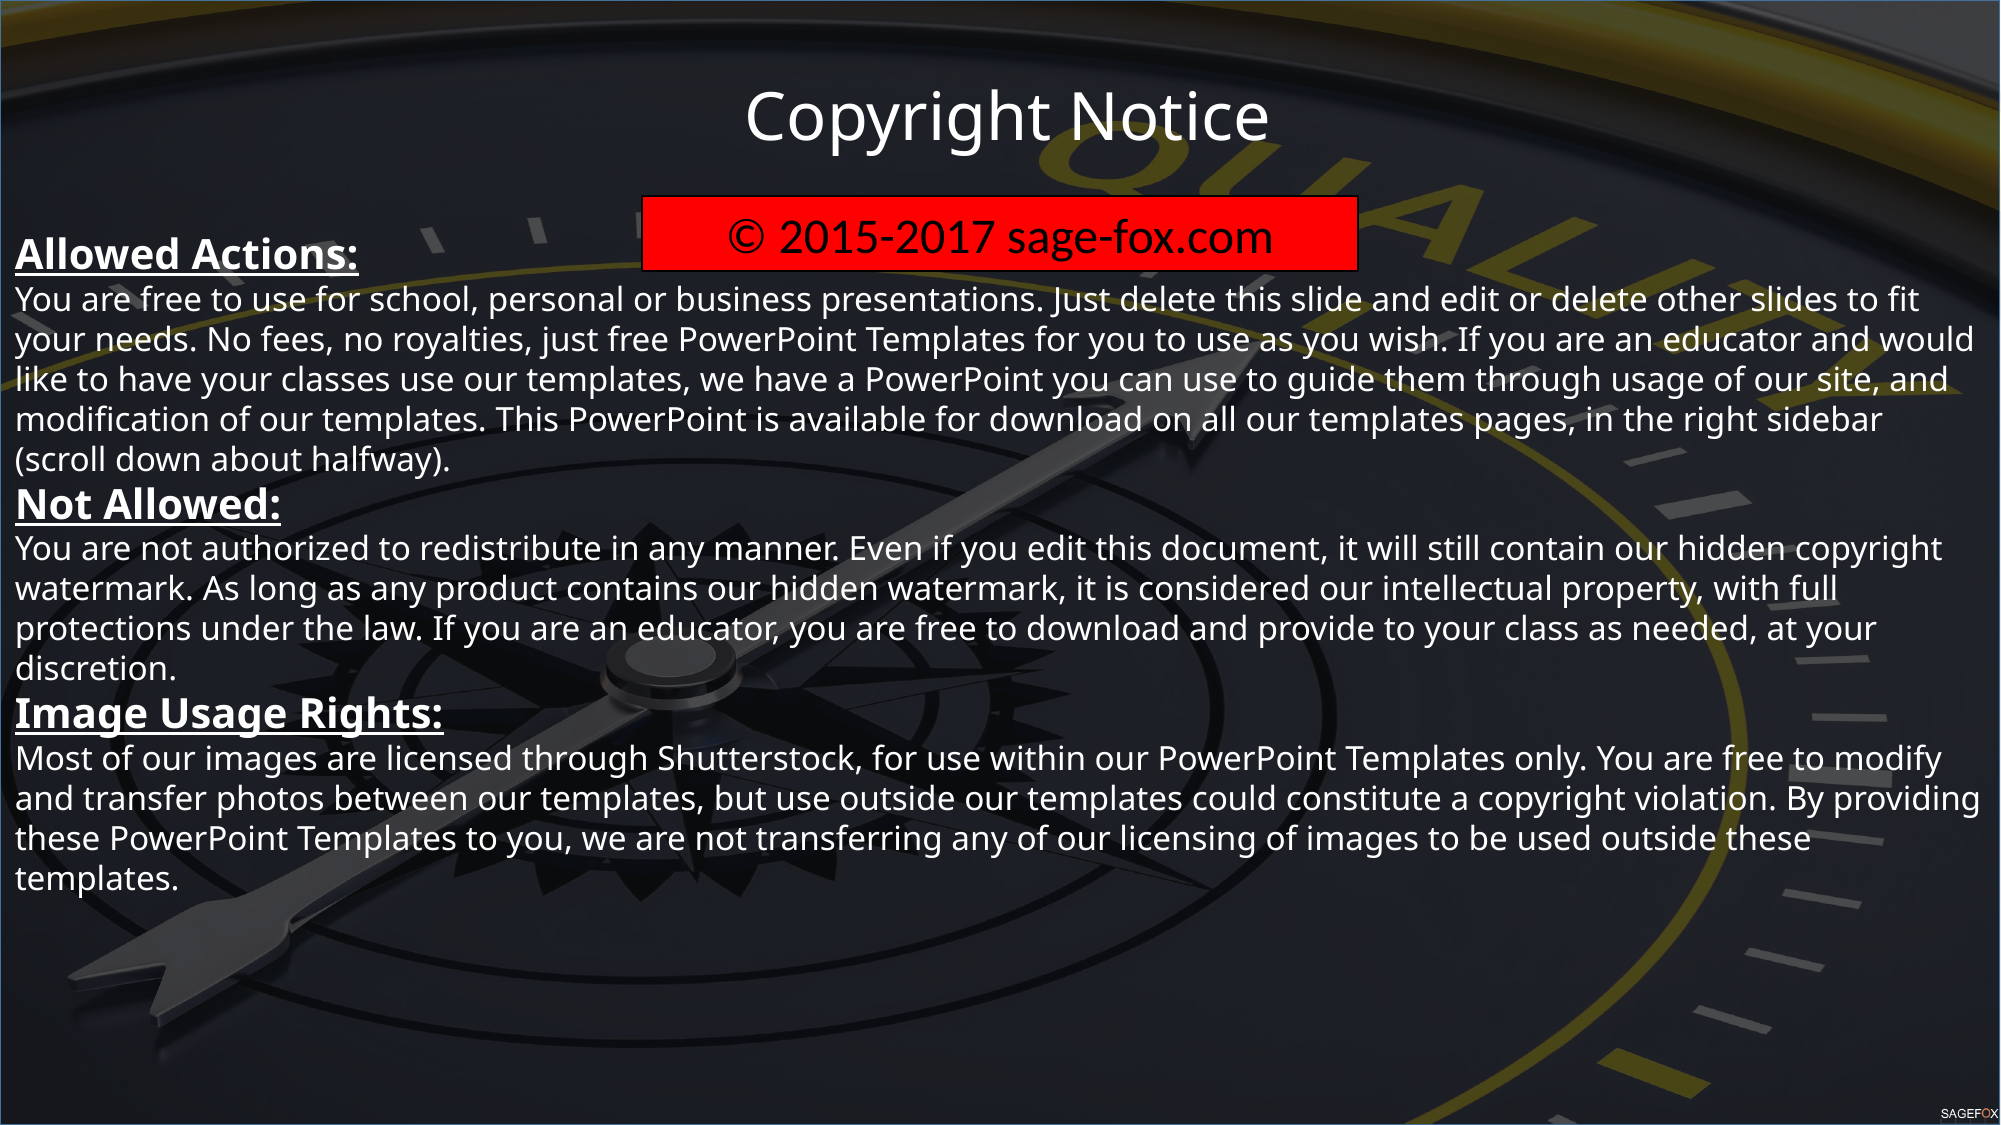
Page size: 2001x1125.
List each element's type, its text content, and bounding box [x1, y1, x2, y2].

text_box © 2015-2017 sage-fox.com [641, 196, 1358, 272]
title Copyright Notice [493, 60, 1524, 178]
text_box Allowed Actions: You are free to use for school, personal or business presentations. Just delete this slide and edit or delete other slides to fit your needs. No fees, no royalties, just free PowerPoint Templates for you to use as you wish. If you are an educator and would like to have your classes use our templates, we have a PowerPoint you can use to guide them through usage of our site, and modification of our templates. This PowerPoint is available for download on all our templates pages, in the right sidebar (scroll down about halfway). Not Allowed: You are not authorized to redistribute in any manner. Even if you edit this document, it will still contain our hidden copyright watermark. As long as any product contains our hidden watermark, it is considered our intellectual property, with full protections under the law. If you are an educator, you are free to download and provide to your class as needed, at your discretion. Image Usage Rights: Most of our images are licensed through Shutterstock, for use within our PowerPoint Templates only. You are free to modify and transfer photos between our templates, but use outside our templates could constitute a copyright violation. By providing these PowerPoint Templates to you, we are not transferring any of our licensing of images to be used outside these templates. [0, 0, 2000, 1125]
